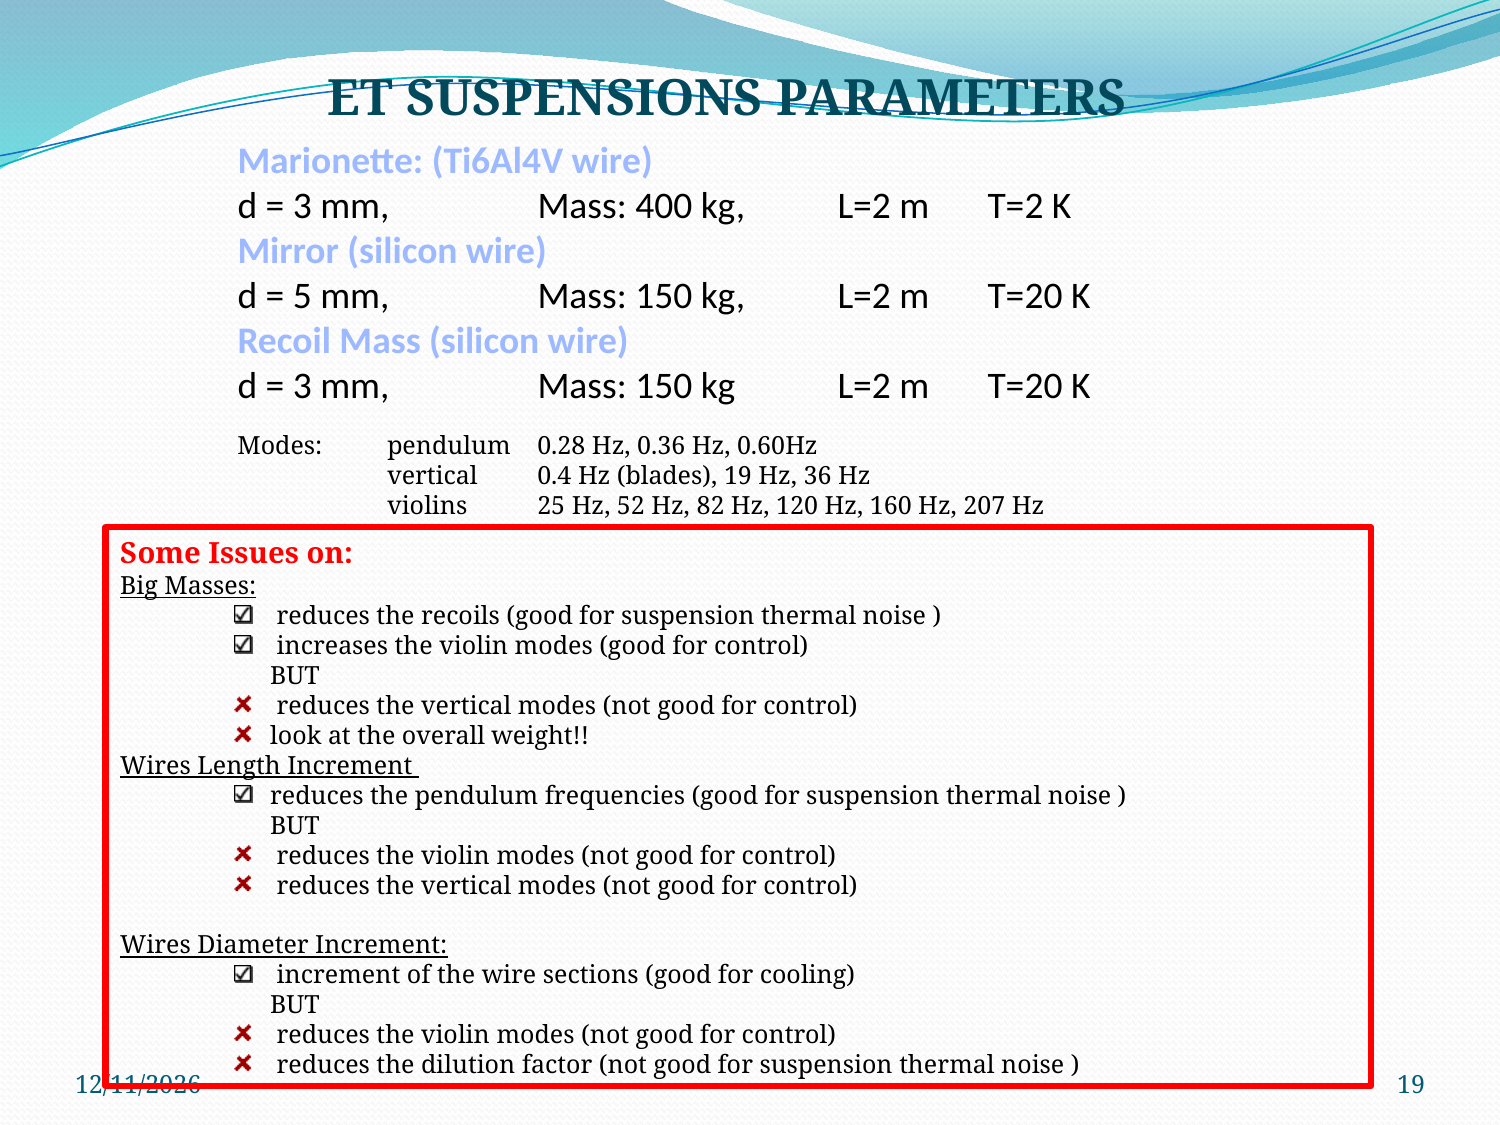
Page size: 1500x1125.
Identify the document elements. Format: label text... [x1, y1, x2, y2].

picture [234, 1054, 253, 1073]
picture [234, 605, 253, 624]
picture [234, 635, 253, 654]
picture [234, 965, 253, 983]
picture [234, 1024, 253, 1043]
text_box Modes: pendulum 0.28 Hz, 0.36 Hz, 0.60Hz vertical 0.4 Hz (blades), 19 Hz, 36 Hz violins 25 Hz, 52 Hz, 82 Hz, 120 Hz, 160 Hz, 207 Hz [222, 421, 1184, 527]
picture [234, 785, 253, 803]
picture [234, 725, 253, 744]
text_box Some Issues on: Big Masses: reduces the recoils (good for suspension thermal noise ) increases the violin modes (good for control) BUT reduces the vertical modes (not good for control) look at the overall weight!! Wires Length Increment reduces the pendulum frequencies (good for suspension thermal noise ) BUT reduces the violin modes (not good for control) reduces the vertical modes (not good for control) Wires Diameter Increment: increment of the wire sections (good for cooling) BUT reduces the violin modes (not good for control) reduces the dilution factor (not good for suspension thermal noise ) [105, 527, 1372, 1087]
picture [234, 695, 253, 714]
picture [234, 875, 253, 893]
text_box Marionette: (Ti6Al4V wire) d = 3 mm, Mass: 400 kg, L=2 m T=2 K Mirror (silicon wire) d = 5 mm, Mass: 150 kg, L=2 m T=20 K Recoil Mass (silicon wire) d = 3 mm, Mass: 150 kg L=2 m T=20 K [222, 128, 1207, 414]
slide_number 19 [1299, 1042, 1425, 1103]
picture [234, 845, 253, 863]
text_box ET suspensions parameters [312, 58, 1142, 128]
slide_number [75, 1042, 425, 1103]
